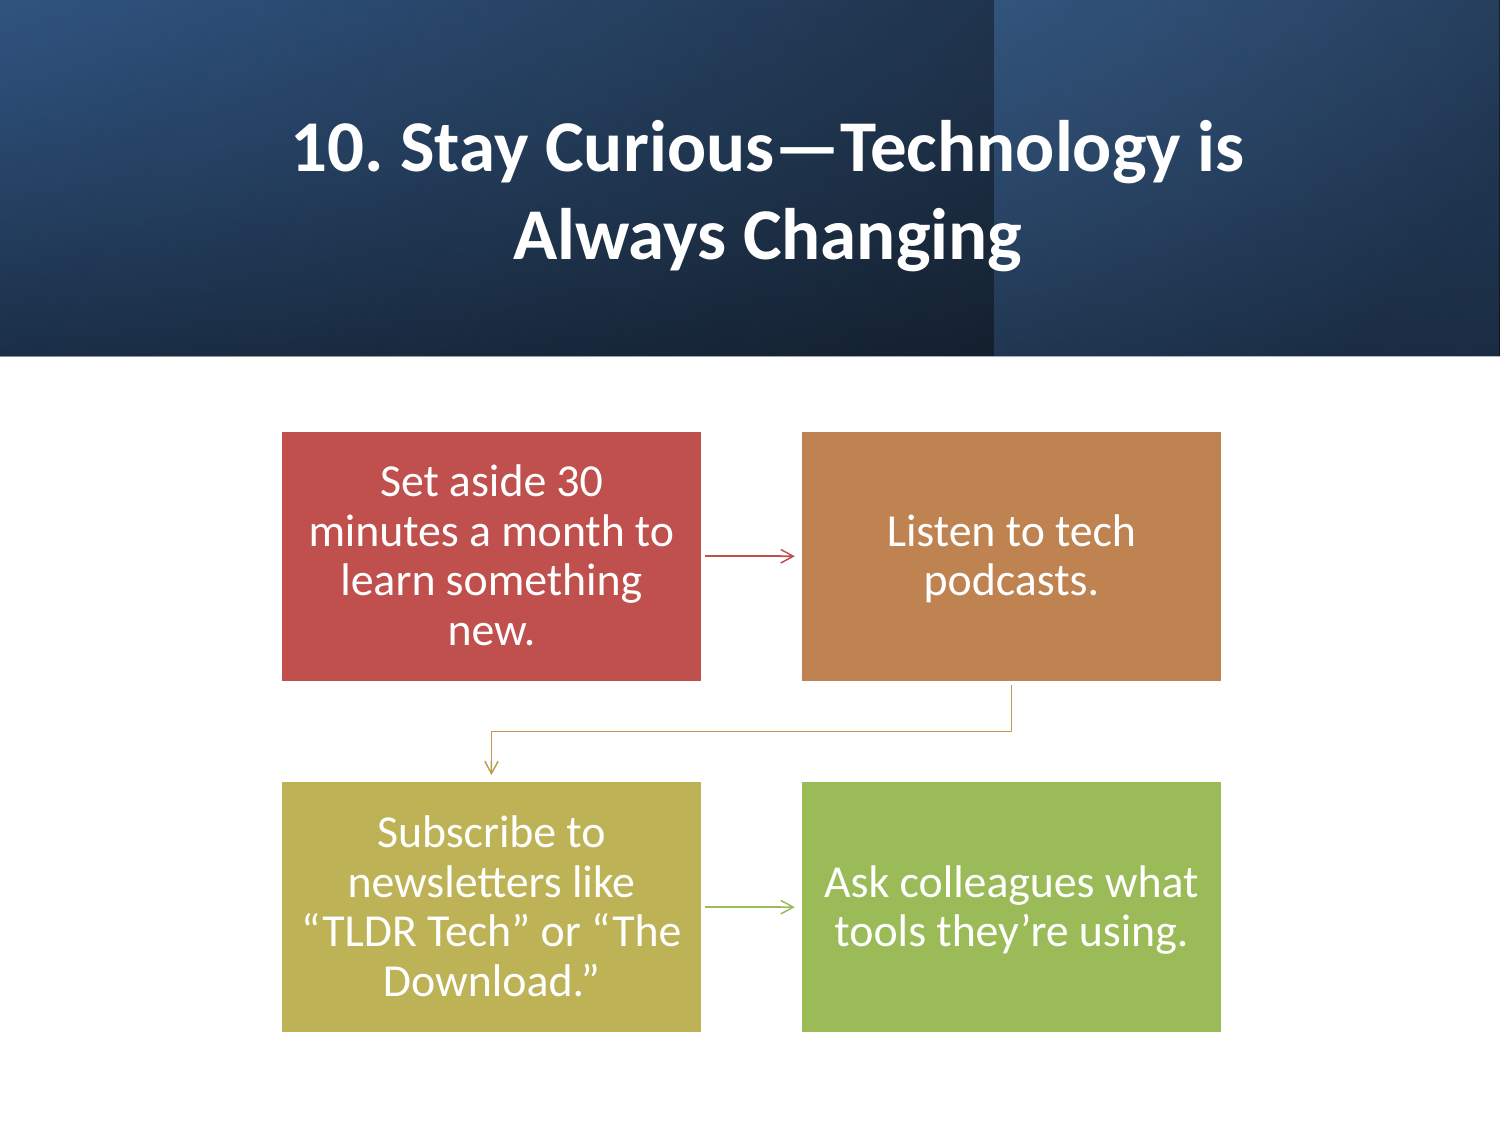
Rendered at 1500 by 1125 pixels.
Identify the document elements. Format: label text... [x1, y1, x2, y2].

text_box [0, 358, 1500, 1125]
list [78, 428, 1424, 1035]
text_box [0, 0, 1500, 358]
title 10. Stay Curious—Technology is Always Changing [170, 57, 1366, 316]
